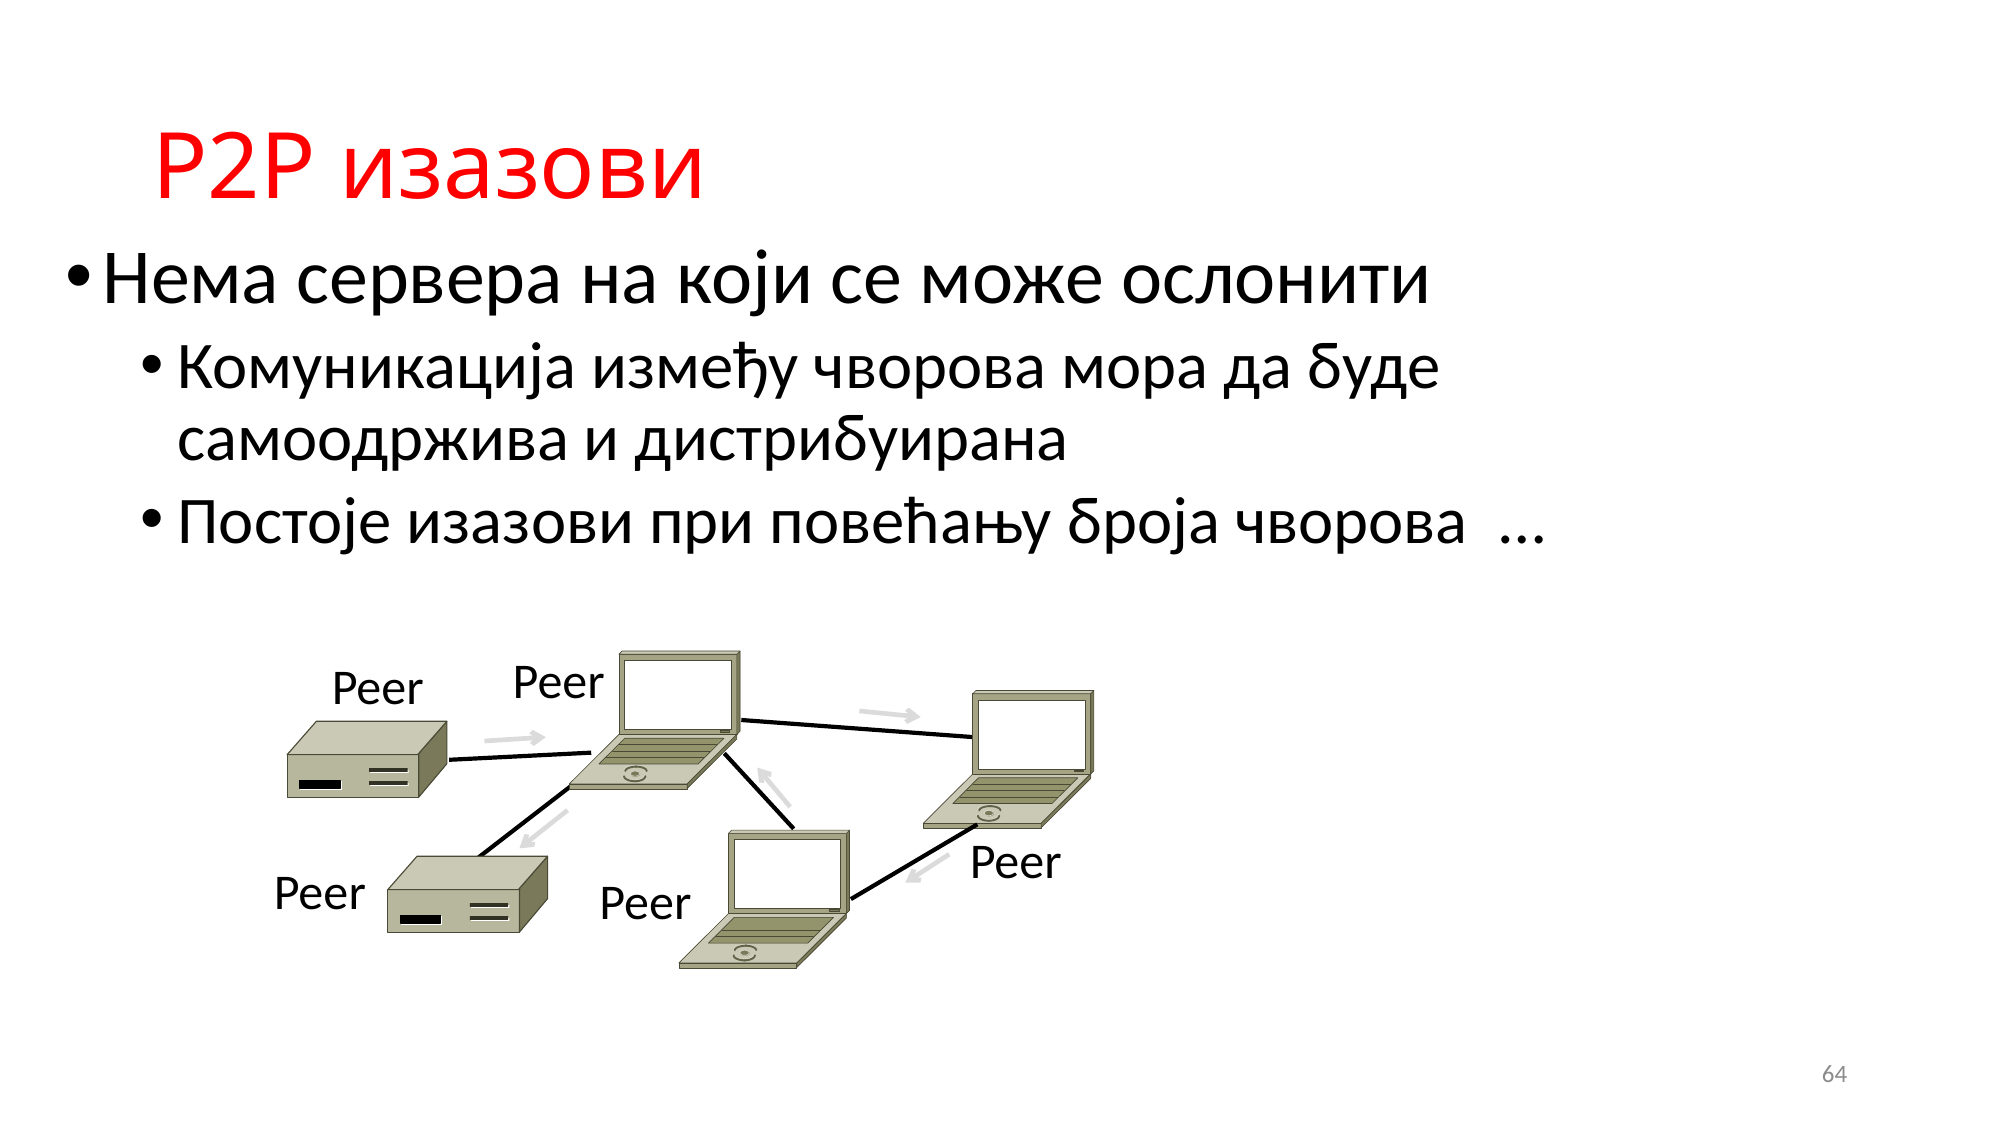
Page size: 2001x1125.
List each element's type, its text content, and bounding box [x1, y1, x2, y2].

list Нема сервера на који се може ослонити Комуникација између чворова мора да буде самоодржива и дистрибуирана Постоје изазови при повећању броја чворова … [50, 229, 1797, 1013]
title P2P изазови [137, 59, 1863, 278]
slide_number 64 [1412, 1042, 1863, 1103]
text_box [258, 641, 1096, 970]
